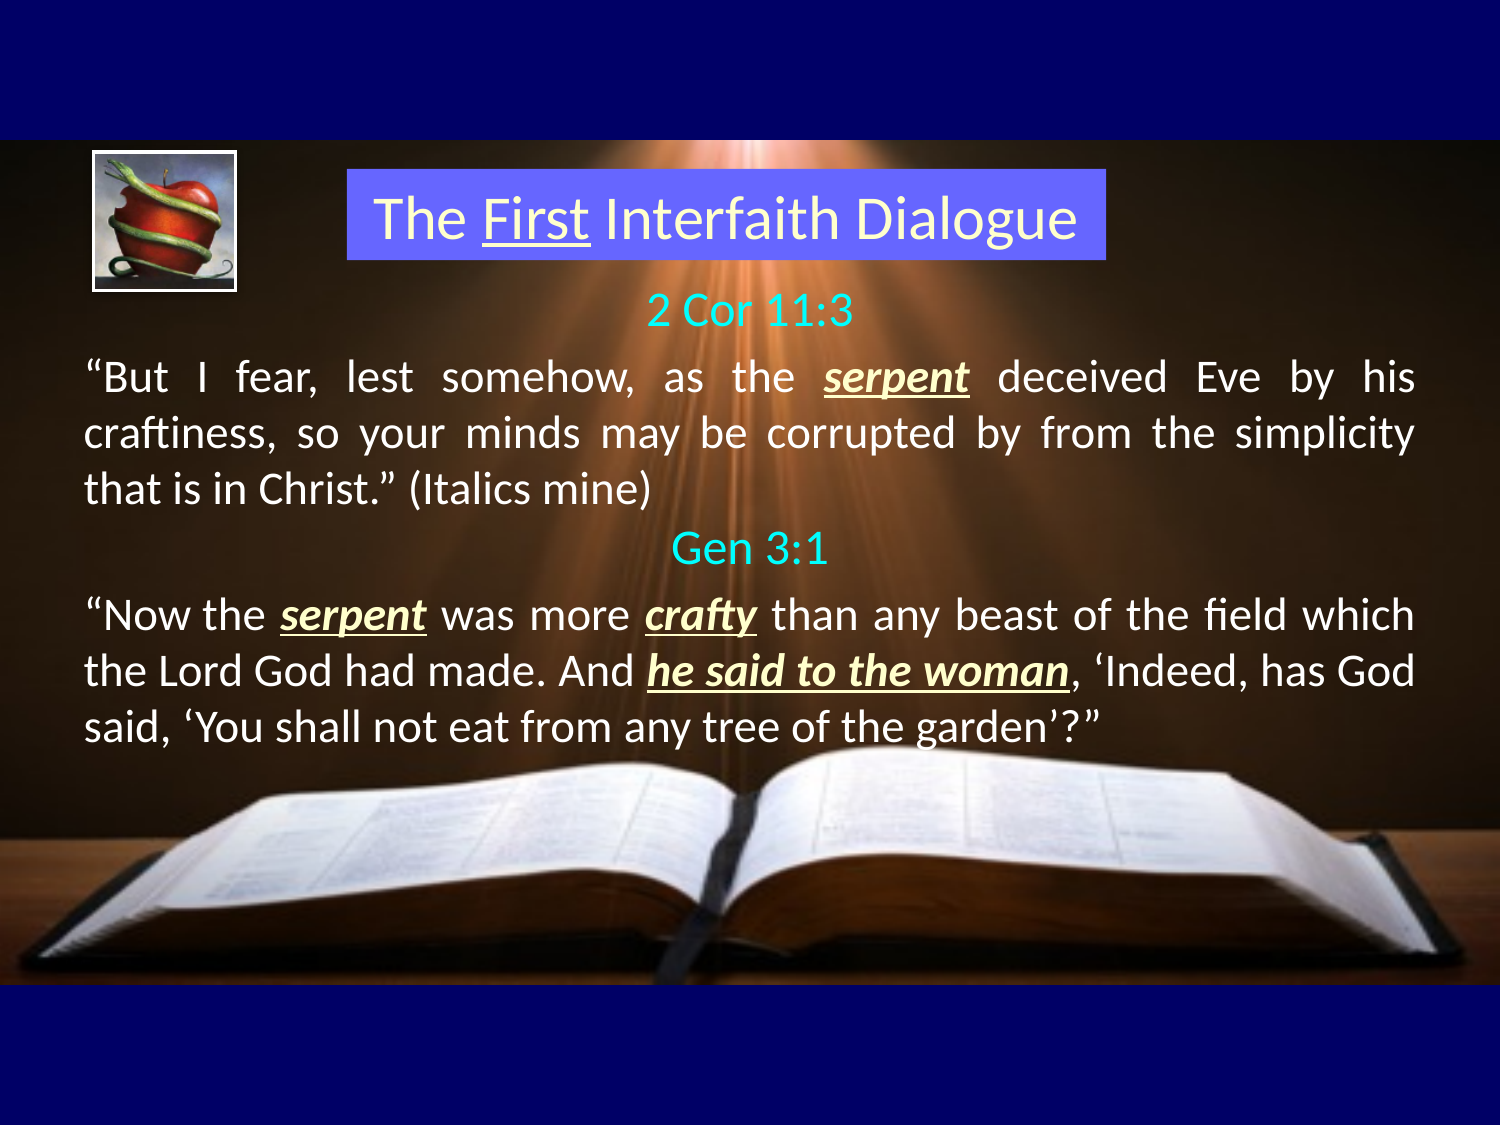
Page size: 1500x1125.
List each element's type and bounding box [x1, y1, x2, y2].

picture [0, 140, 1500, 985]
